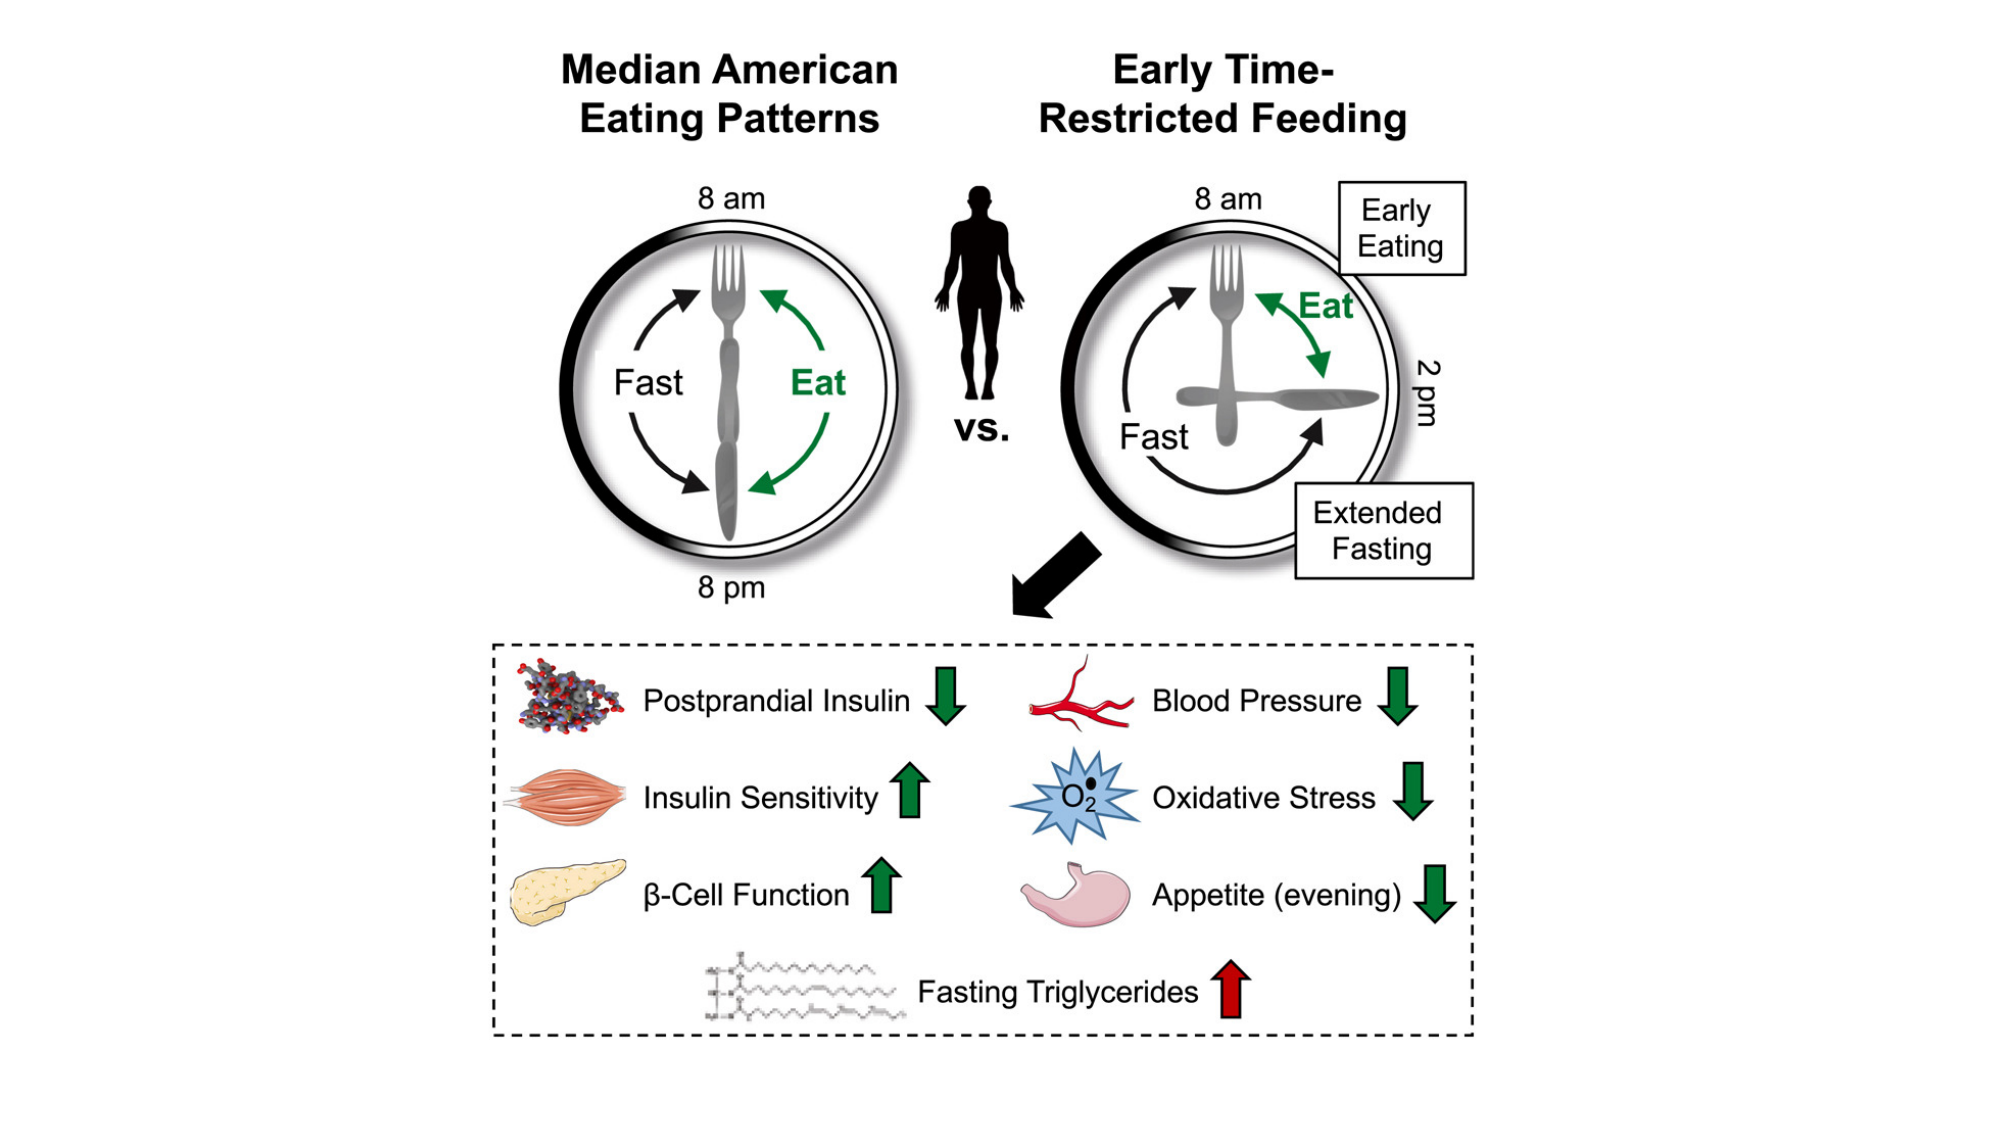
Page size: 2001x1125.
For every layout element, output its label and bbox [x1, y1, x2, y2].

picture [472, 35, 1489, 1052]
